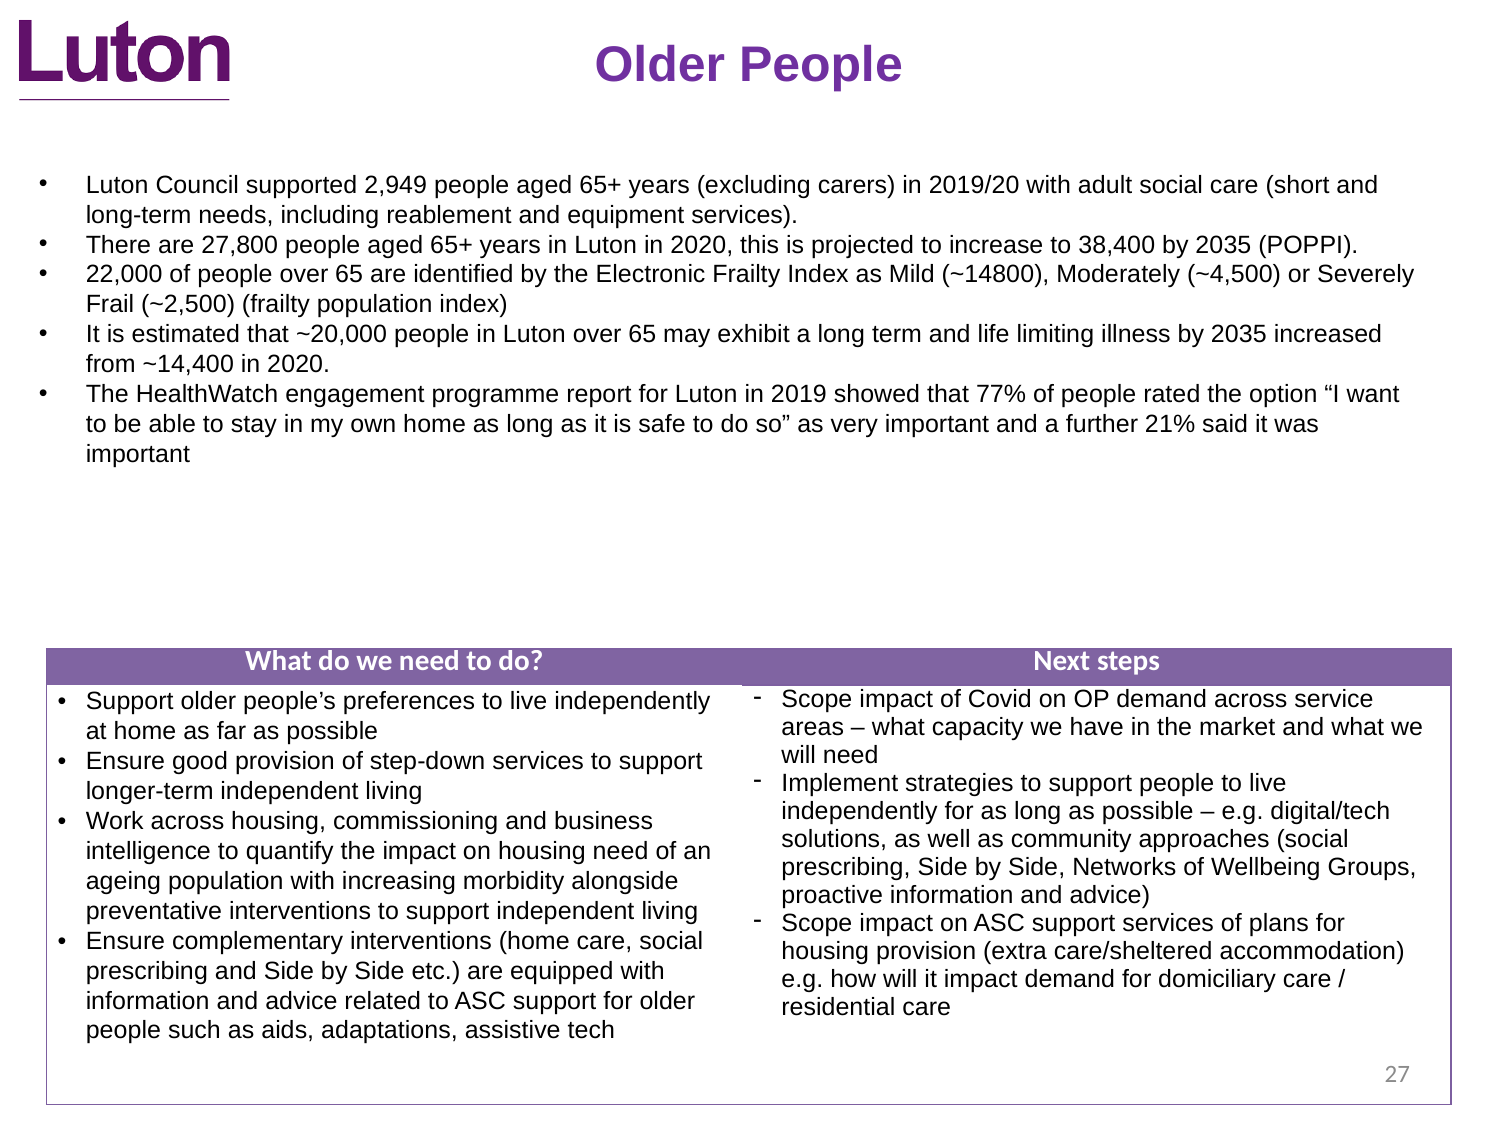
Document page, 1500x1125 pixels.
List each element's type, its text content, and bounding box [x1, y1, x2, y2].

table_cell Support older people’s preferences to live independently at home as far as possible Ensure good provision of step-down services to support longer-term independent living Work across housing, commissioning and business intelligence to quantify the impact on housing need of an ageing population with increasing morbidity alongside preventative interventions to support independent living Ensure complementary interventions (home care, social prescribing and Side by Side etc.) are equipped with information and advice related to ASC support for older people such as aids, adaptations, assistive tech [47, 685, 742, 1104]
text_box Luton Council supported 2,949 people aged 65+ years (excluding carers) in 2019/20 with adult social care (short and long-term needs, including reablement and equipment services). There are 27,800 people aged 65+ years in Luton in 2020, this is projected to increase to 38,400 by 2035 (POPPI). 22,000 of people over 65 are identified by the Electronic Frailty Index as Mild (~14800), Moderately (~4,500) or Severely Frail (~2,500) (frailty population index) It is estimated that ~20,000 people in Luton over 65 may exhibit a long term and life limiting illness by 2035 increased from ~14,400 in 2020. The HealthWatch engagement programme report for Luton in 2019 showed that 77% of people rated the option “I want to be able to stay in my own home as long as it is safe to do so” as very important and a further 21% said it was important [24, 160, 1442, 535]
picture [17, 18, 231, 102]
title Older People [73, 0, 1424, 156]
table_header Next steps [742, 650, 1450, 684]
table_header What do we need to do? [47, 650, 742, 685]
table_cell Scope impact of Covid on OP demand across service areas – what capacity we have in the market and what we will need Implement strategies to support people to live independently for as long as possible – e.g. digital/tech solutions, as well as community approaches (social prescribing, Side by Side, Networks of Wellbeing Groups, proactive information and advice) Scope impact on ASC support services of plans for housing provision (extra care/sheltered accommodation) e.g. how will it impact demand for domiciliary care / residential care [742, 686, 1450, 1104]
